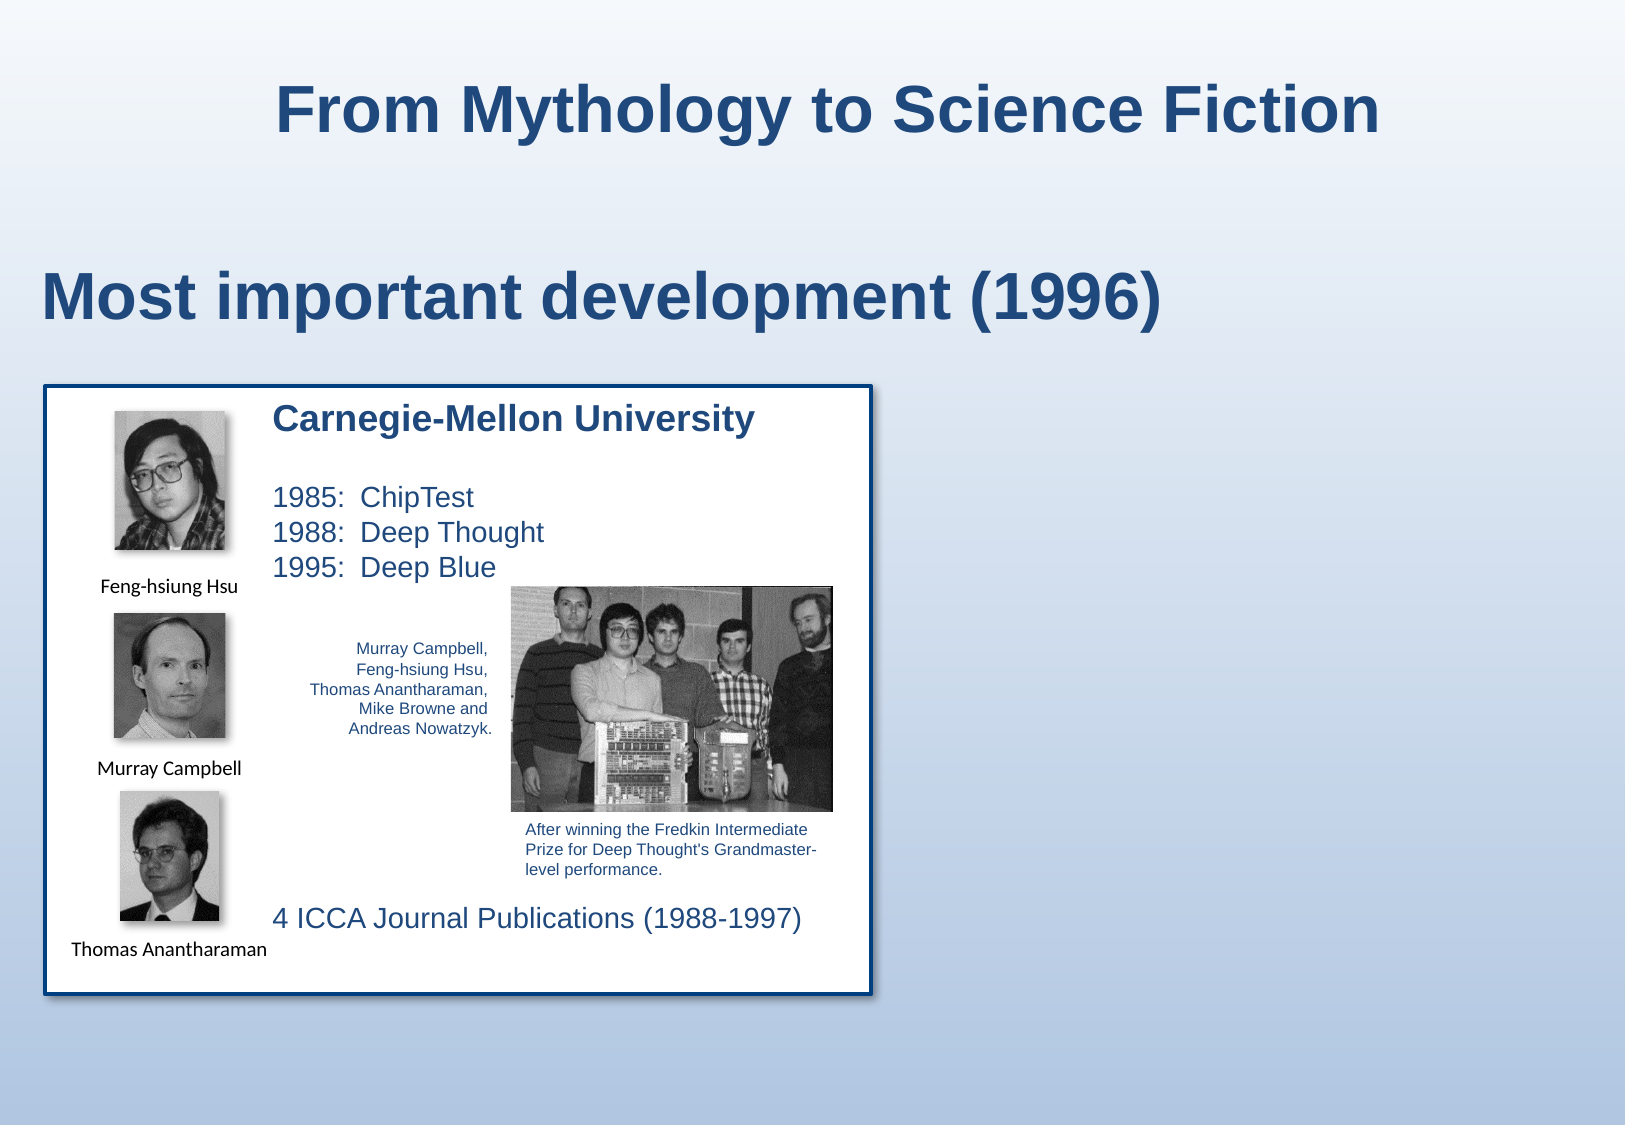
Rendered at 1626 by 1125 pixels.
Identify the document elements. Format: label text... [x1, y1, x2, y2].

text_box From Mythology to Science Fiction [43, 0, 1619, 131]
text_box Feng-hsiung Hsu [79, 565, 260, 606]
text_box After winning the Fredkin Intermediate Prize for Deep Thought's Grandmaster-level performance. [510, 817, 834, 886]
text_box Murray Campbell, Feng-hsiung Hsu, Thomas Anantharaman, Mike Browne and Andreas Nowatzyk. [283, 630, 505, 746]
picture [113, 612, 226, 738]
text_box Murray Campbell [79, 747, 260, 787]
text_box Thomas Anantharaman [45, 927, 294, 968]
text_box Carnegie-Mellon University 1985: ChipTest 1988: Deep Thought 1995: Deep Blue 4 ICCA Journal Publications (1988-1997) [43, 405, 873, 996]
picture [119, 791, 220, 921]
text_box Most important development (1996) [24, 181, 1600, 405]
picture [114, 411, 225, 550]
picture [510, 586, 834, 812]
